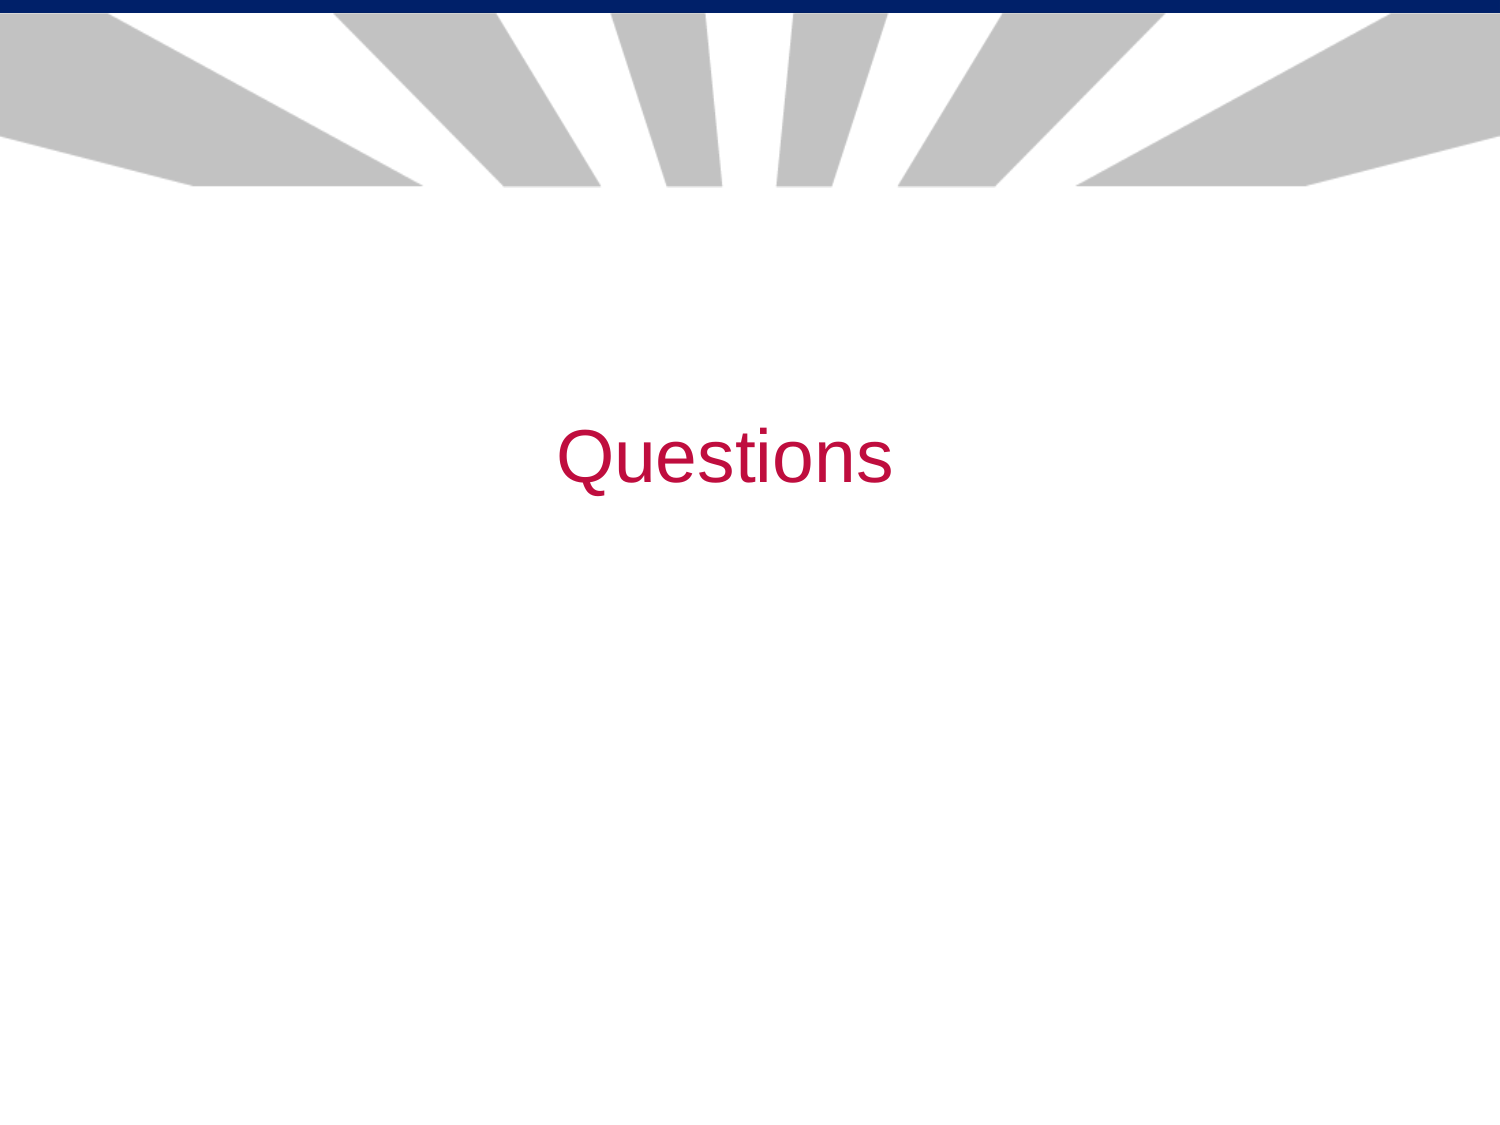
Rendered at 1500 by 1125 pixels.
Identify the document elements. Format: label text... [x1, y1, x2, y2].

picture [0, 12, 1500, 188]
text_box Questions [262, 399, 1188, 505]
